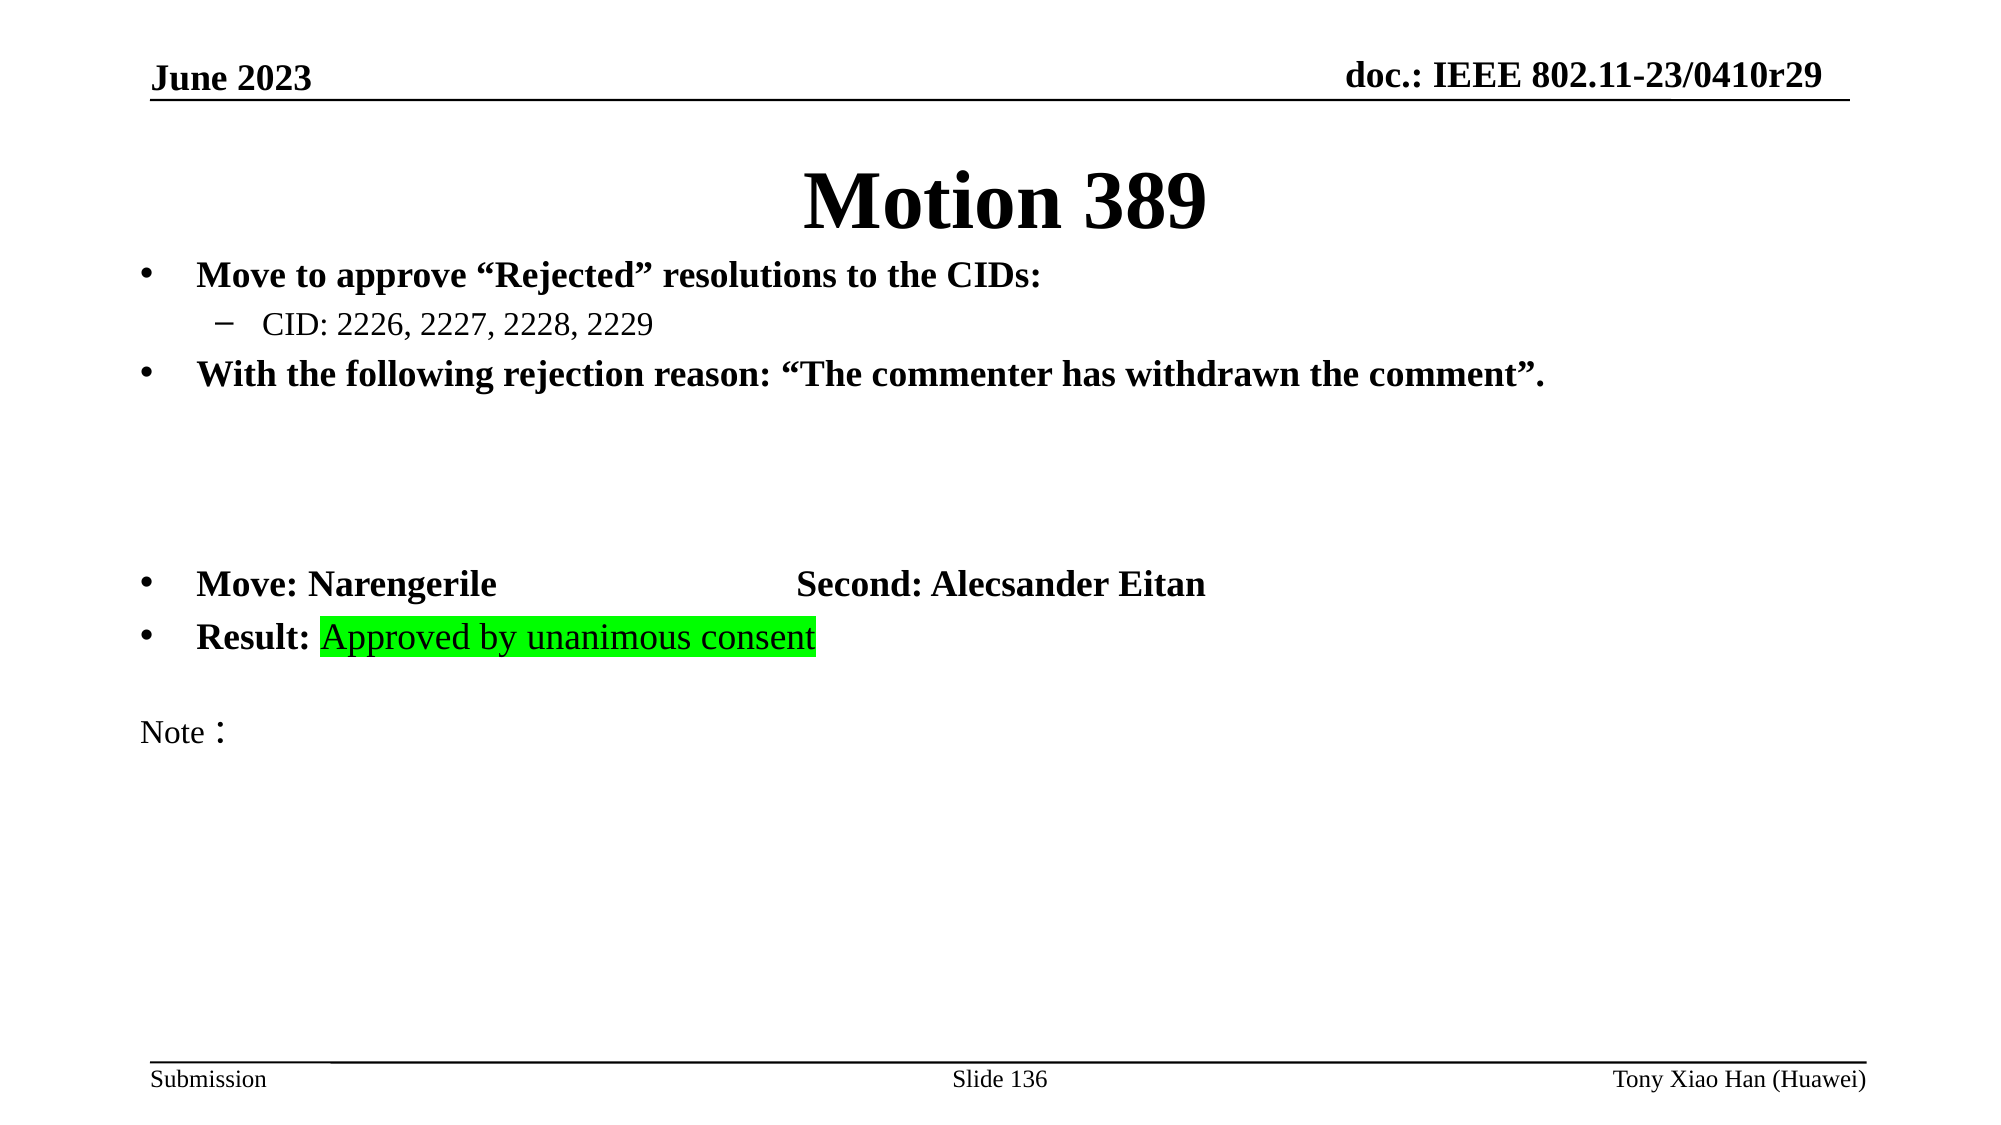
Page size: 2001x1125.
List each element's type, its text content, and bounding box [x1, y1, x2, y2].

text_box Motion 389 [368, 137, 1644, 212]
text_box Move to approve “Rejected” resolutions to the CIDs: CID: 2226, 2227, 2228, 2229 With the following rejection reason: “The commenter has withdrawn the comment”. Move: Narengerile Second: Alecsander Eitan Result: Approved by unanimous consent Note： [125, 212, 1888, 900]
